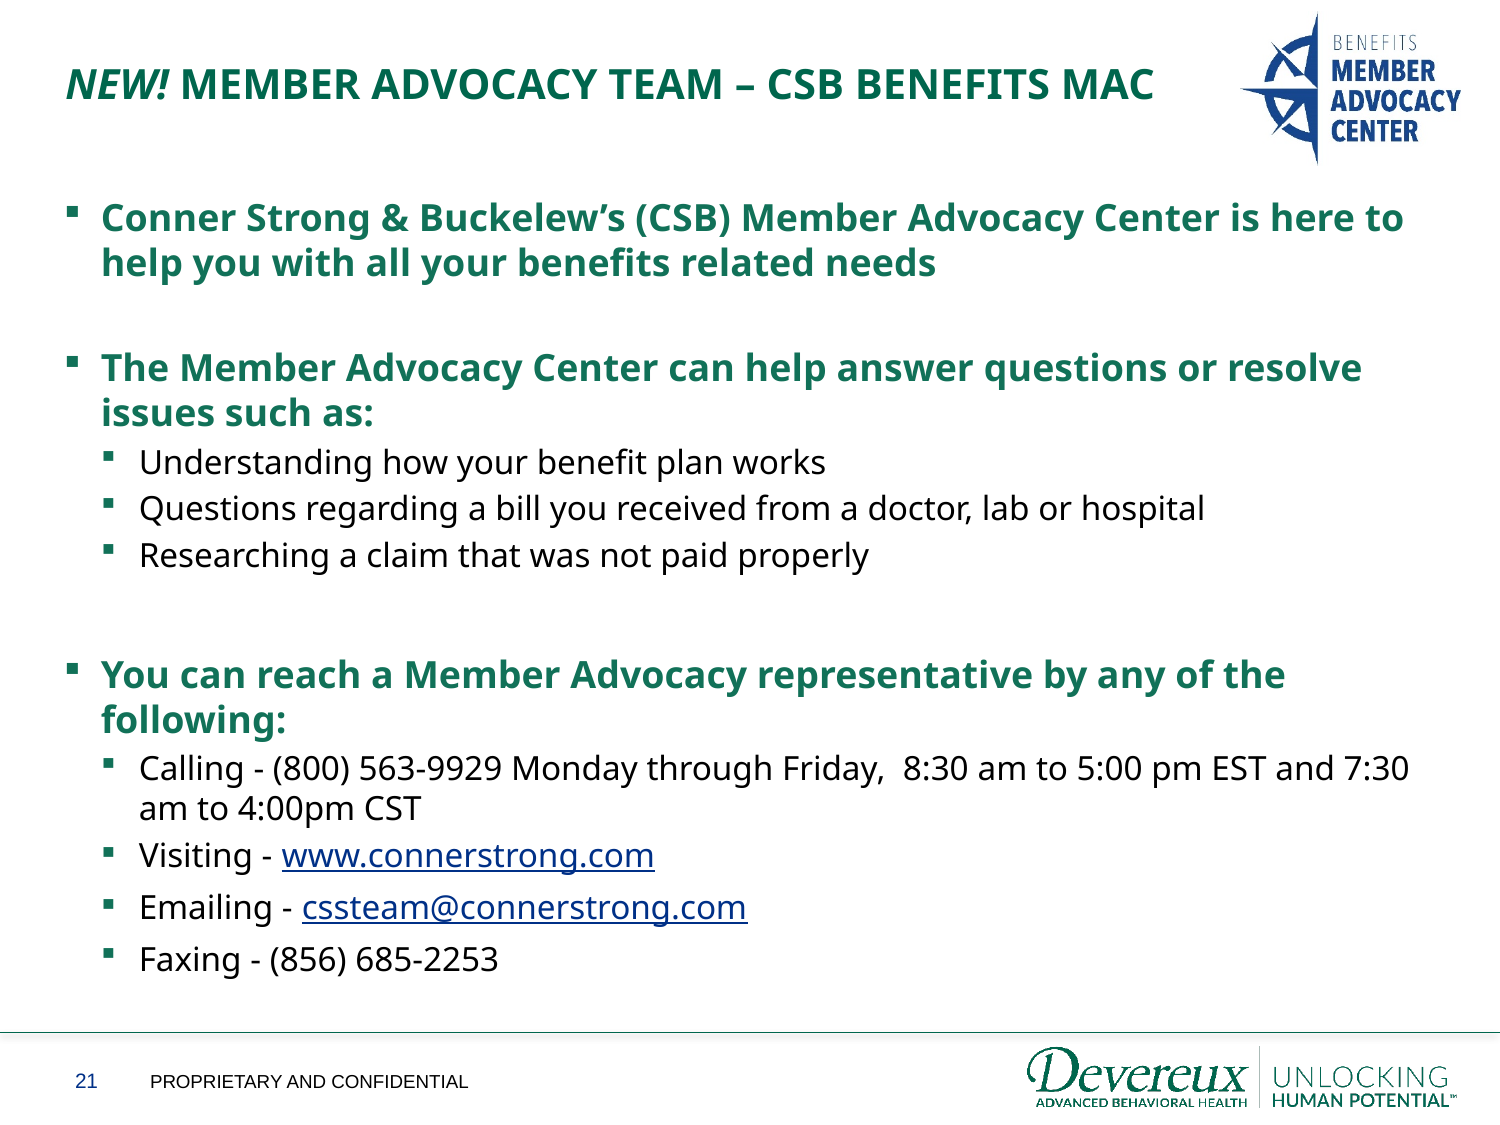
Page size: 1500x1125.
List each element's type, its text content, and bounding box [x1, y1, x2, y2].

list Conner Strong & Buckelew’s (CSB) Member Advocacy Center is here to help you with all your benefits related needs The Member Advocacy Center can help answer questions or resolve issues such as: Understanding how your benefit plan works Questions regarding a bill you received from a doctor, lab or hospital Researching a claim that was not paid properly You can reach a Member Advocacy representative by any of the following: Calling - (800) 563-9929 Monday through Friday, 8:30 am to 5:00 pm EST and 7:30 am to 4:00pm CST Visiting - www.connerstrong.com Emailing - cssteam@connerstrong.com Faxing - (856) 685-2253 [63, 186, 1435, 939]
title NEW! Member advocacy Team – CSB benefits mac [65, 50, 1403, 186]
picture [1013, 1035, 1463, 1122]
picture [1240, 11, 1461, 166]
